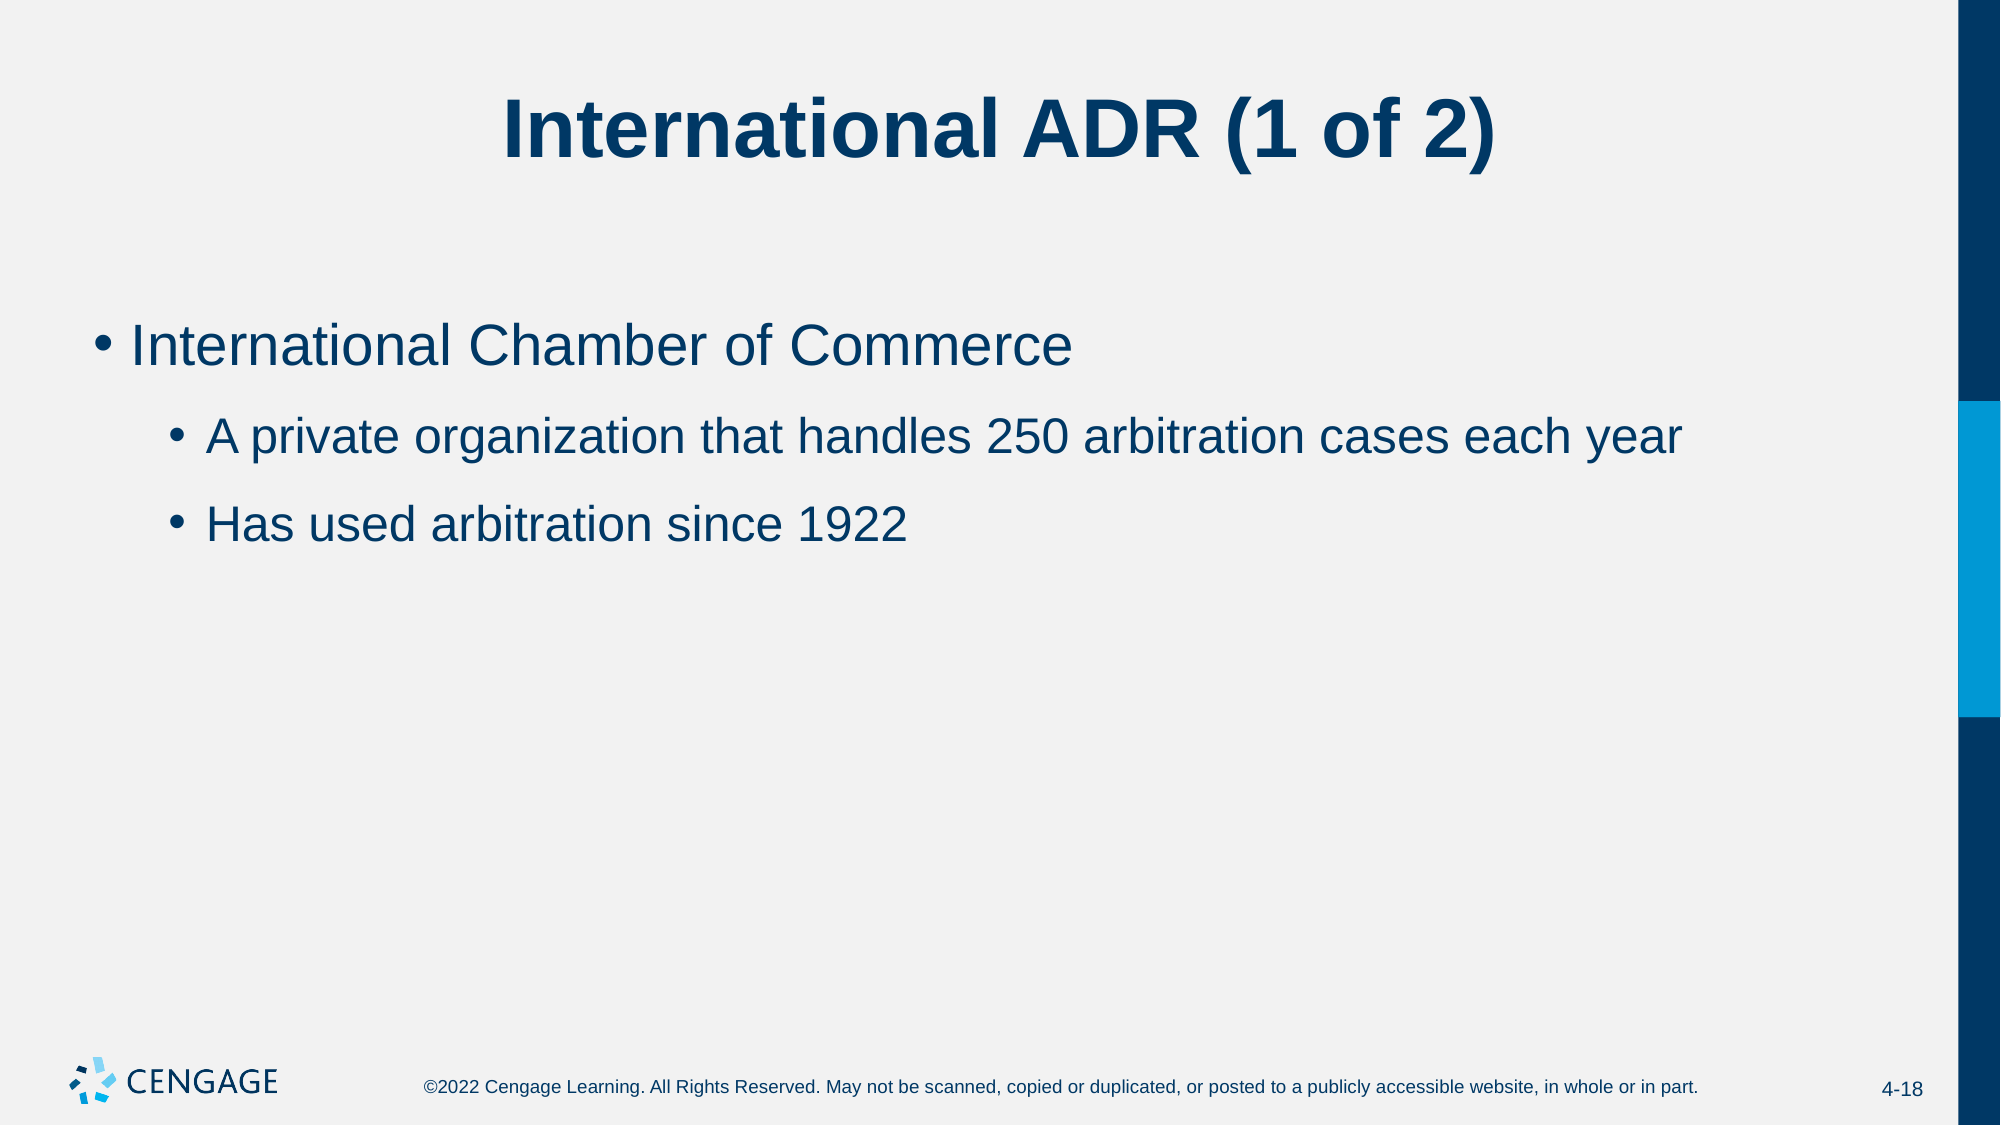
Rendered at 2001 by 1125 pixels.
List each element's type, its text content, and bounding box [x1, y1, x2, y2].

picture [69, 1057, 277, 1104]
list International Chamber of Commerce A private organization that handles 250 arbitration cases each year Has used arbitration since 1922 [78, 299, 1923, 1014]
title International ADR (1 of 2) [78, 77, 1923, 278]
